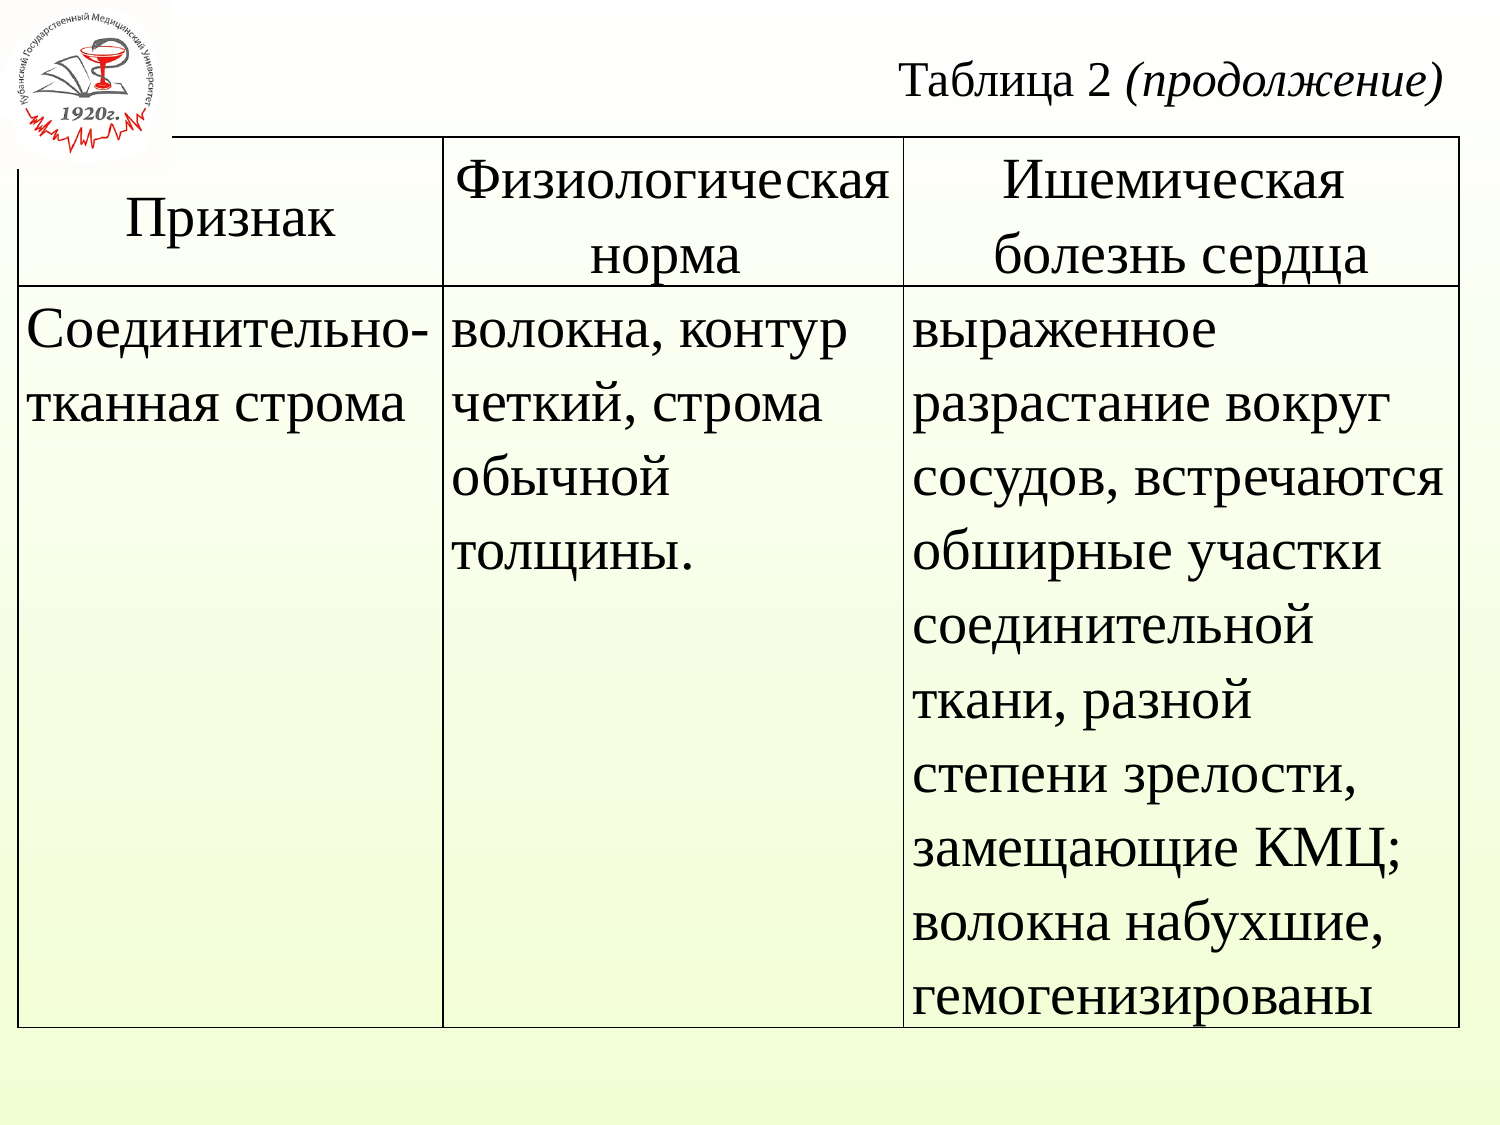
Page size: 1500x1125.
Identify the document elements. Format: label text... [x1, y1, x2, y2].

picture [0, 0, 172, 169]
table_header Ишемическая болезнь сердца [904, 138, 1458, 285]
table_cell выраженное разрастание вокруг сосудов, встречаются обширные участки соединительной ткани, разной степени зрелости, замещающие КМЦ; волокна набухшие, гемогенизированы [904, 287, 1458, 1027]
table_header Физиологическая норма [444, 138, 903, 285]
table_cell Соединительно-тканная строма [19, 287, 442, 1027]
table_header Признак [19, 138, 442, 285]
table_cell волокна, контур четкий, строма обычной толщины. [444, 287, 903, 1027]
text_box Таблица 2 (продолжение) [182, 38, 1459, 114]
